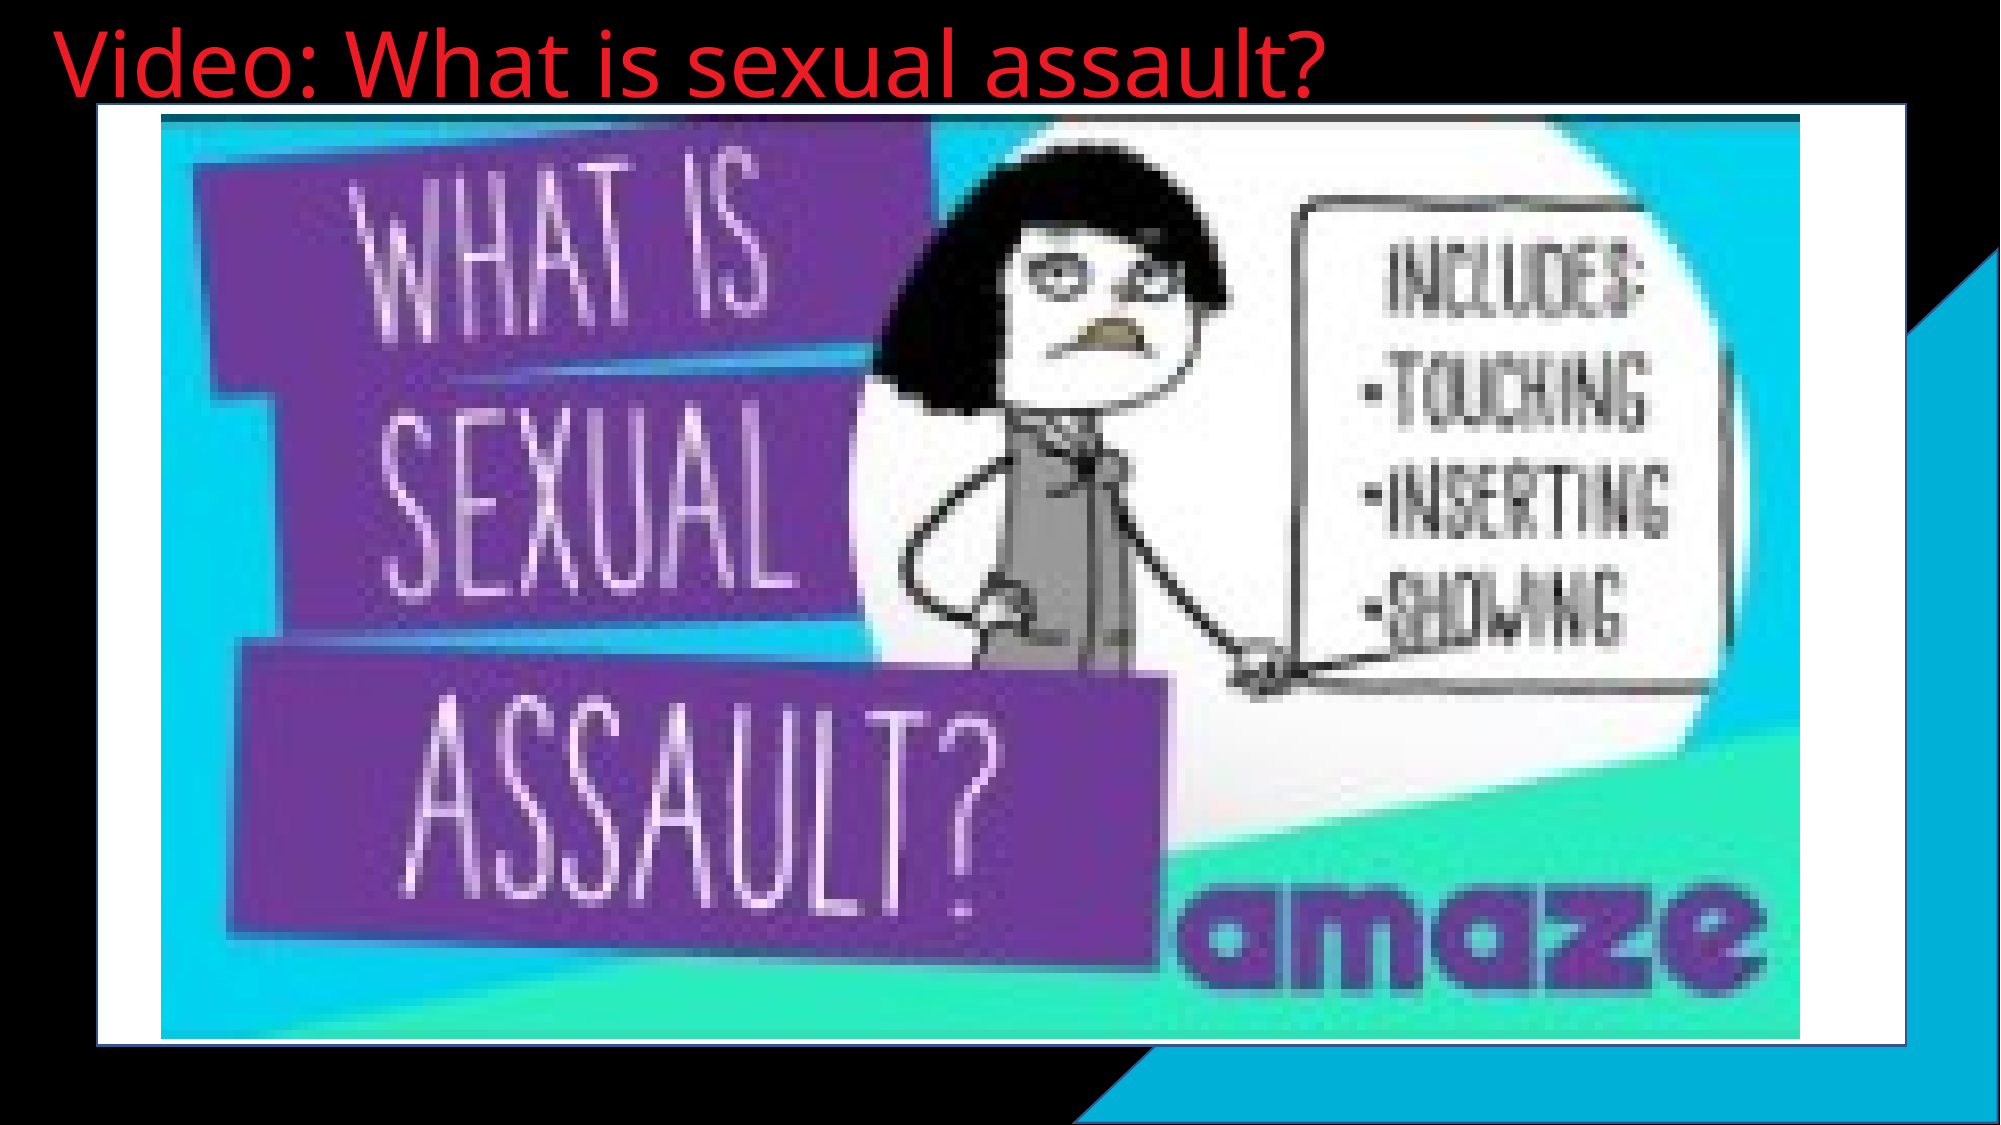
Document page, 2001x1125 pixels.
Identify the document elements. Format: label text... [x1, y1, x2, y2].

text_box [160, 113, 1800, 1040]
title Video: What is sexual assault? [53, 18, 1836, 92]
